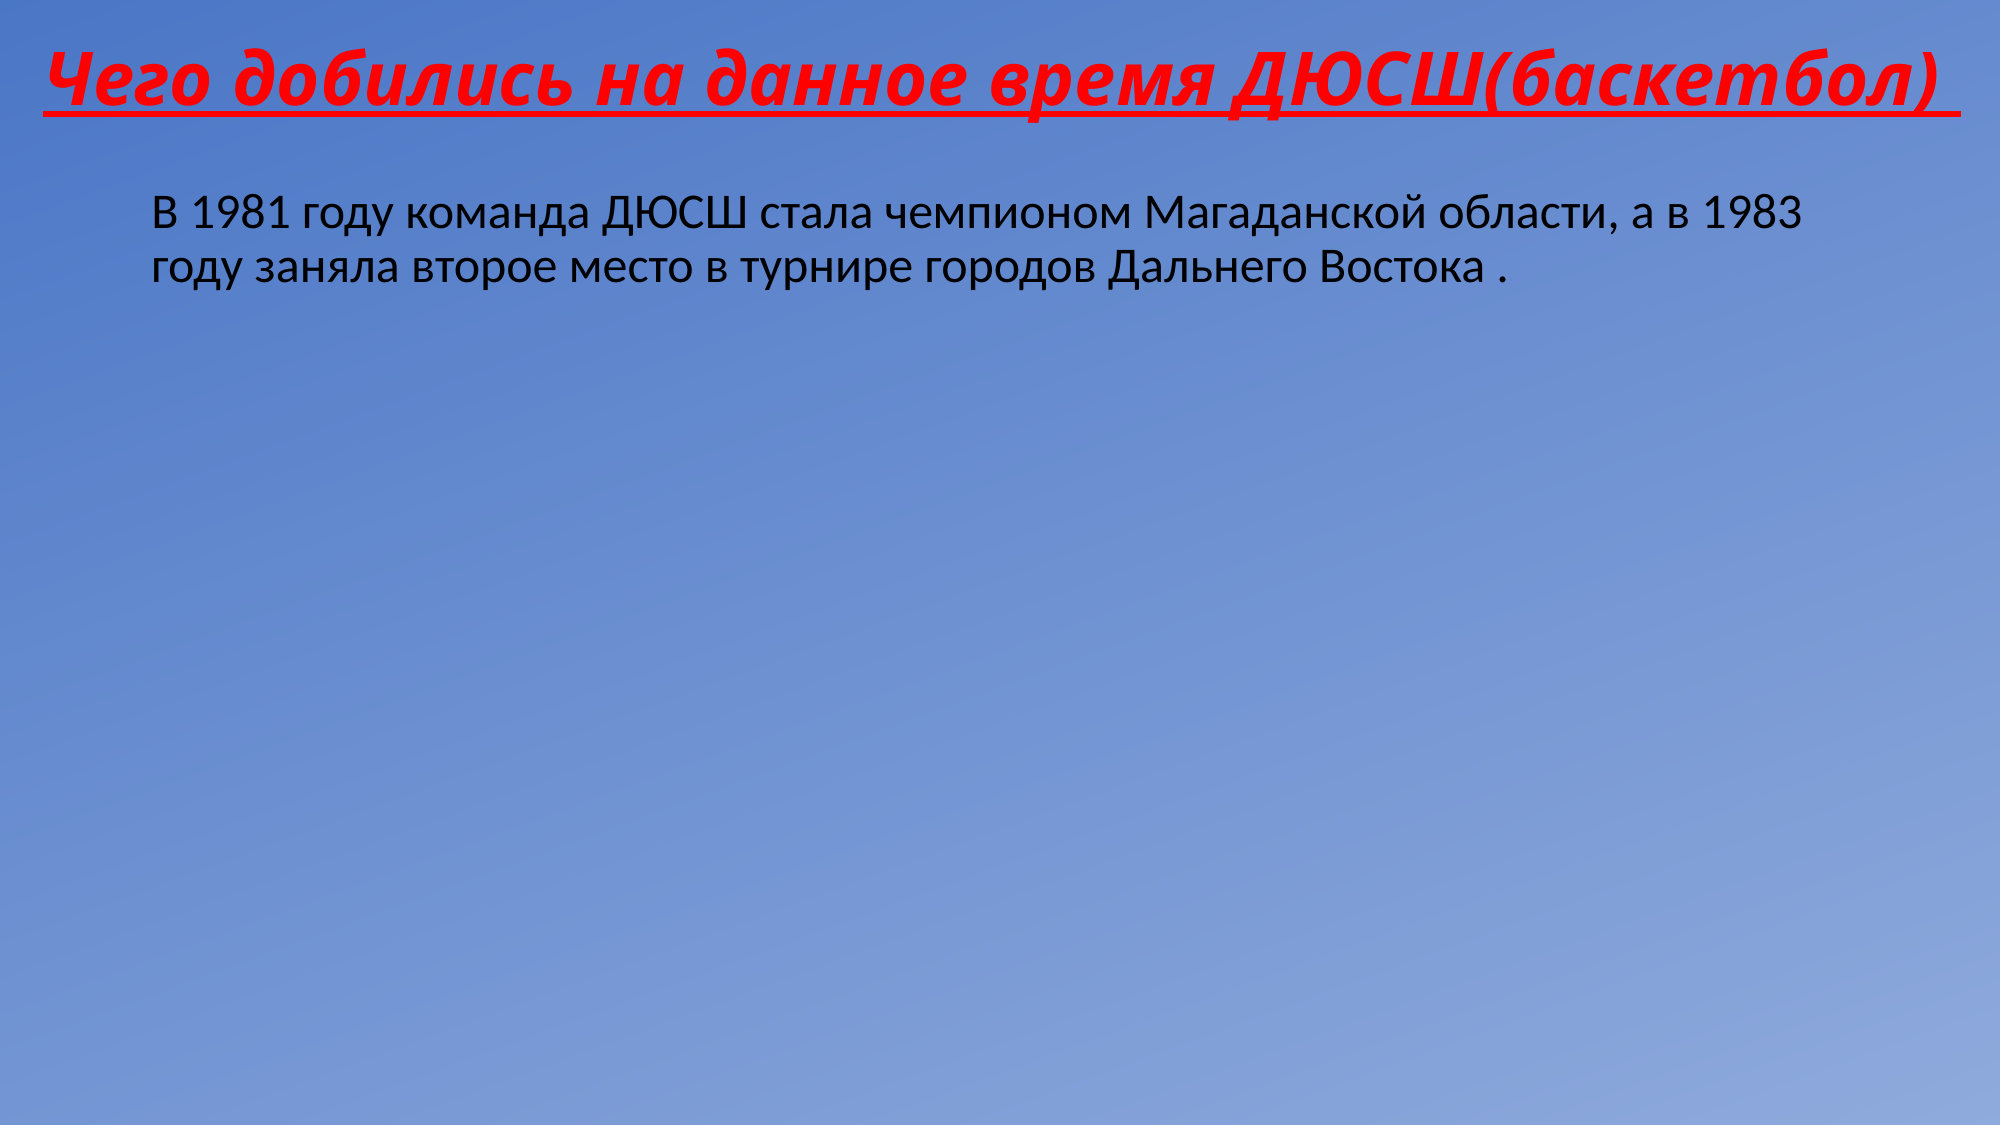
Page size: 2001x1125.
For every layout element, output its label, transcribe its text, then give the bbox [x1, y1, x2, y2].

title Чего добились на данное время ДЮСШ(баскетбол) [14, 11, 1990, 219]
list В 1981 году команда ДЮСШ стала чемпионом Магаданской области, а в 1983 году заняла второе место в турнире городов Дальнего Востока . [136, 177, 1862, 999]
